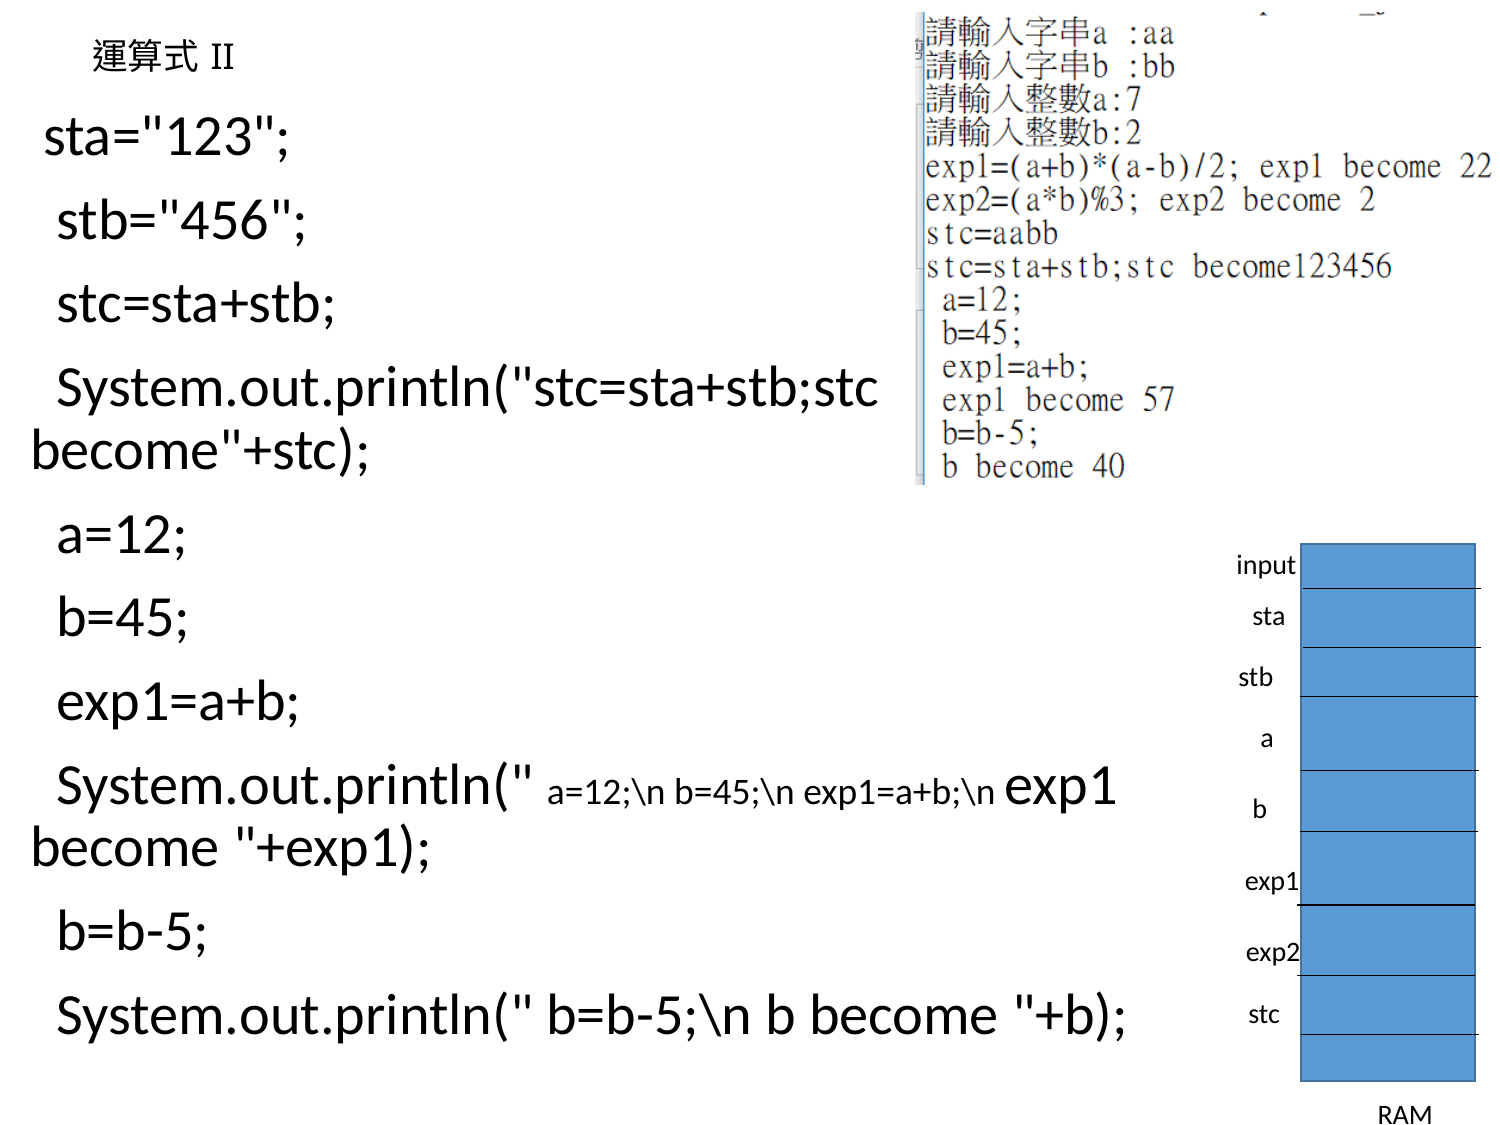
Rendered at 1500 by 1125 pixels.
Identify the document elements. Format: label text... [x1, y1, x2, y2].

list sta="123"; stb="456"; stc=sta+stb; System.out.println("stc=sta+stb;stc become"+stc); a=12; b=45; exp1=a+b; System.out.println(" a=12;\n b=45;\n exp1=a+b;\n exp1 become "+exp1); b=b-5; System.out.println(" b=b-5;\n b become "+b); [15, 97, 1198, 1090]
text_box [1221, 538, 1482, 1125]
title 運算式 II [77, 30, 915, 85]
picture [915, 12, 1495, 486]
